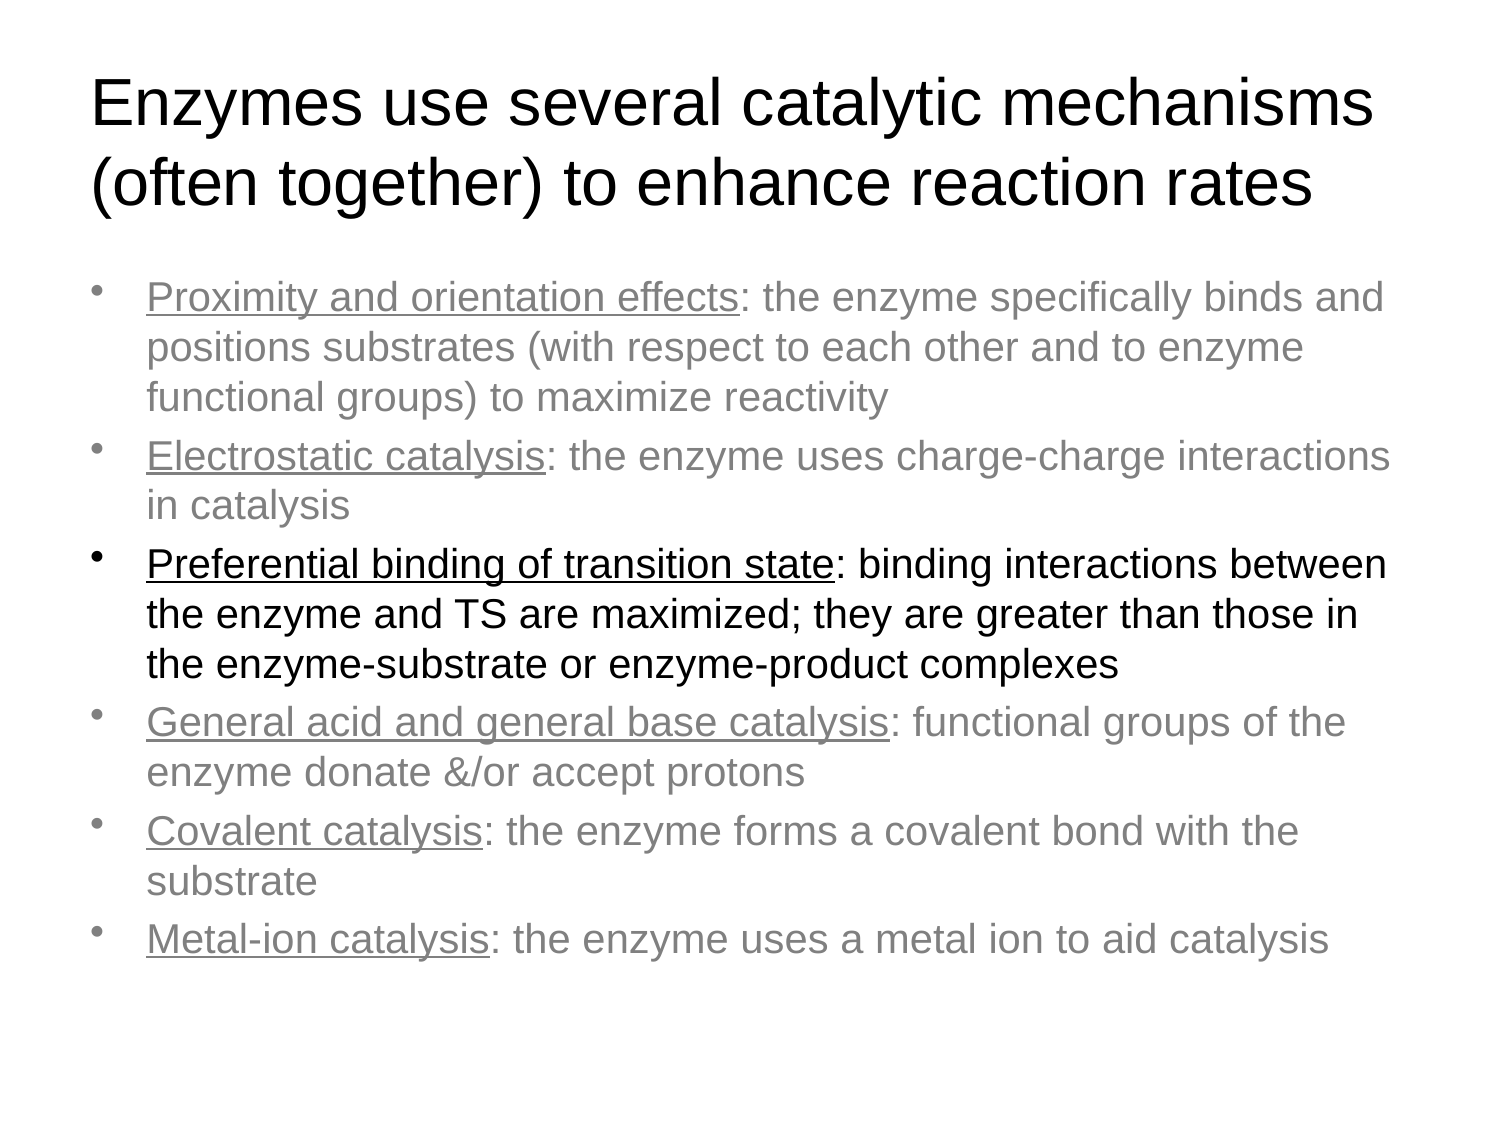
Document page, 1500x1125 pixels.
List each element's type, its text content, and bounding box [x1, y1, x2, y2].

list Proximity and orientation effects: the enzyme specifically binds and positions substrates (with respect to each other and to enzyme functional groups) to maximize reactivity Electrostatic catalysis: the enzyme uses charge-charge interactions in catalysis Preferential binding of transition state: binding interactions between the enzyme and TS are maximized; they are greater than those in the enzyme-substrate or enzyme-product complexes General acid and general base catalysis: functional groups of the enzyme donate &/or accept protons Covalent catalysis: the enzyme forms a covalent bond with the substrate Metal-ion catalysis: the enzyme uses a metal ion to aid catalysis [75, 262, 1425, 1005]
title Enzymes use several catalytic mechanisms (often together) to enhance reaction rates [75, 45, 1425, 233]
